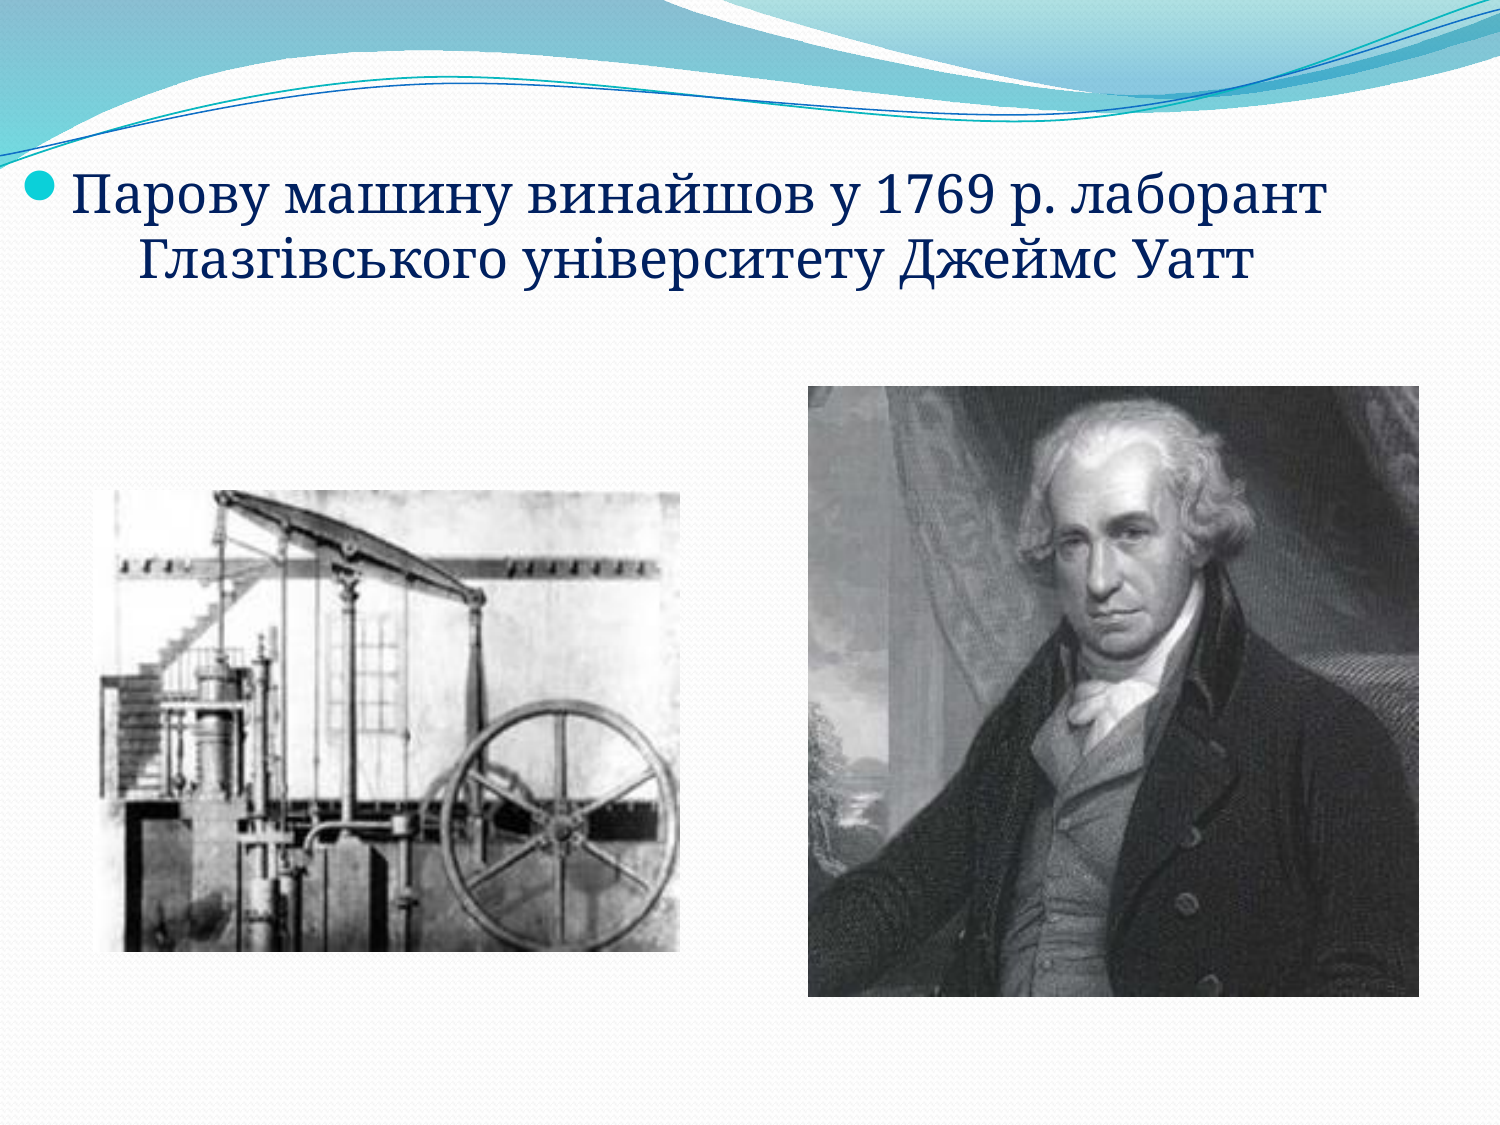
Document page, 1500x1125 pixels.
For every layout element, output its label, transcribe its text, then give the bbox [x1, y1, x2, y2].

list Парову машину винайшов у 1769 р. лаборант Глазгівського університету Джеймс Уатт [0, 152, 1350, 767]
picture [93, 489, 680, 952]
picture [808, 386, 1419, 997]
